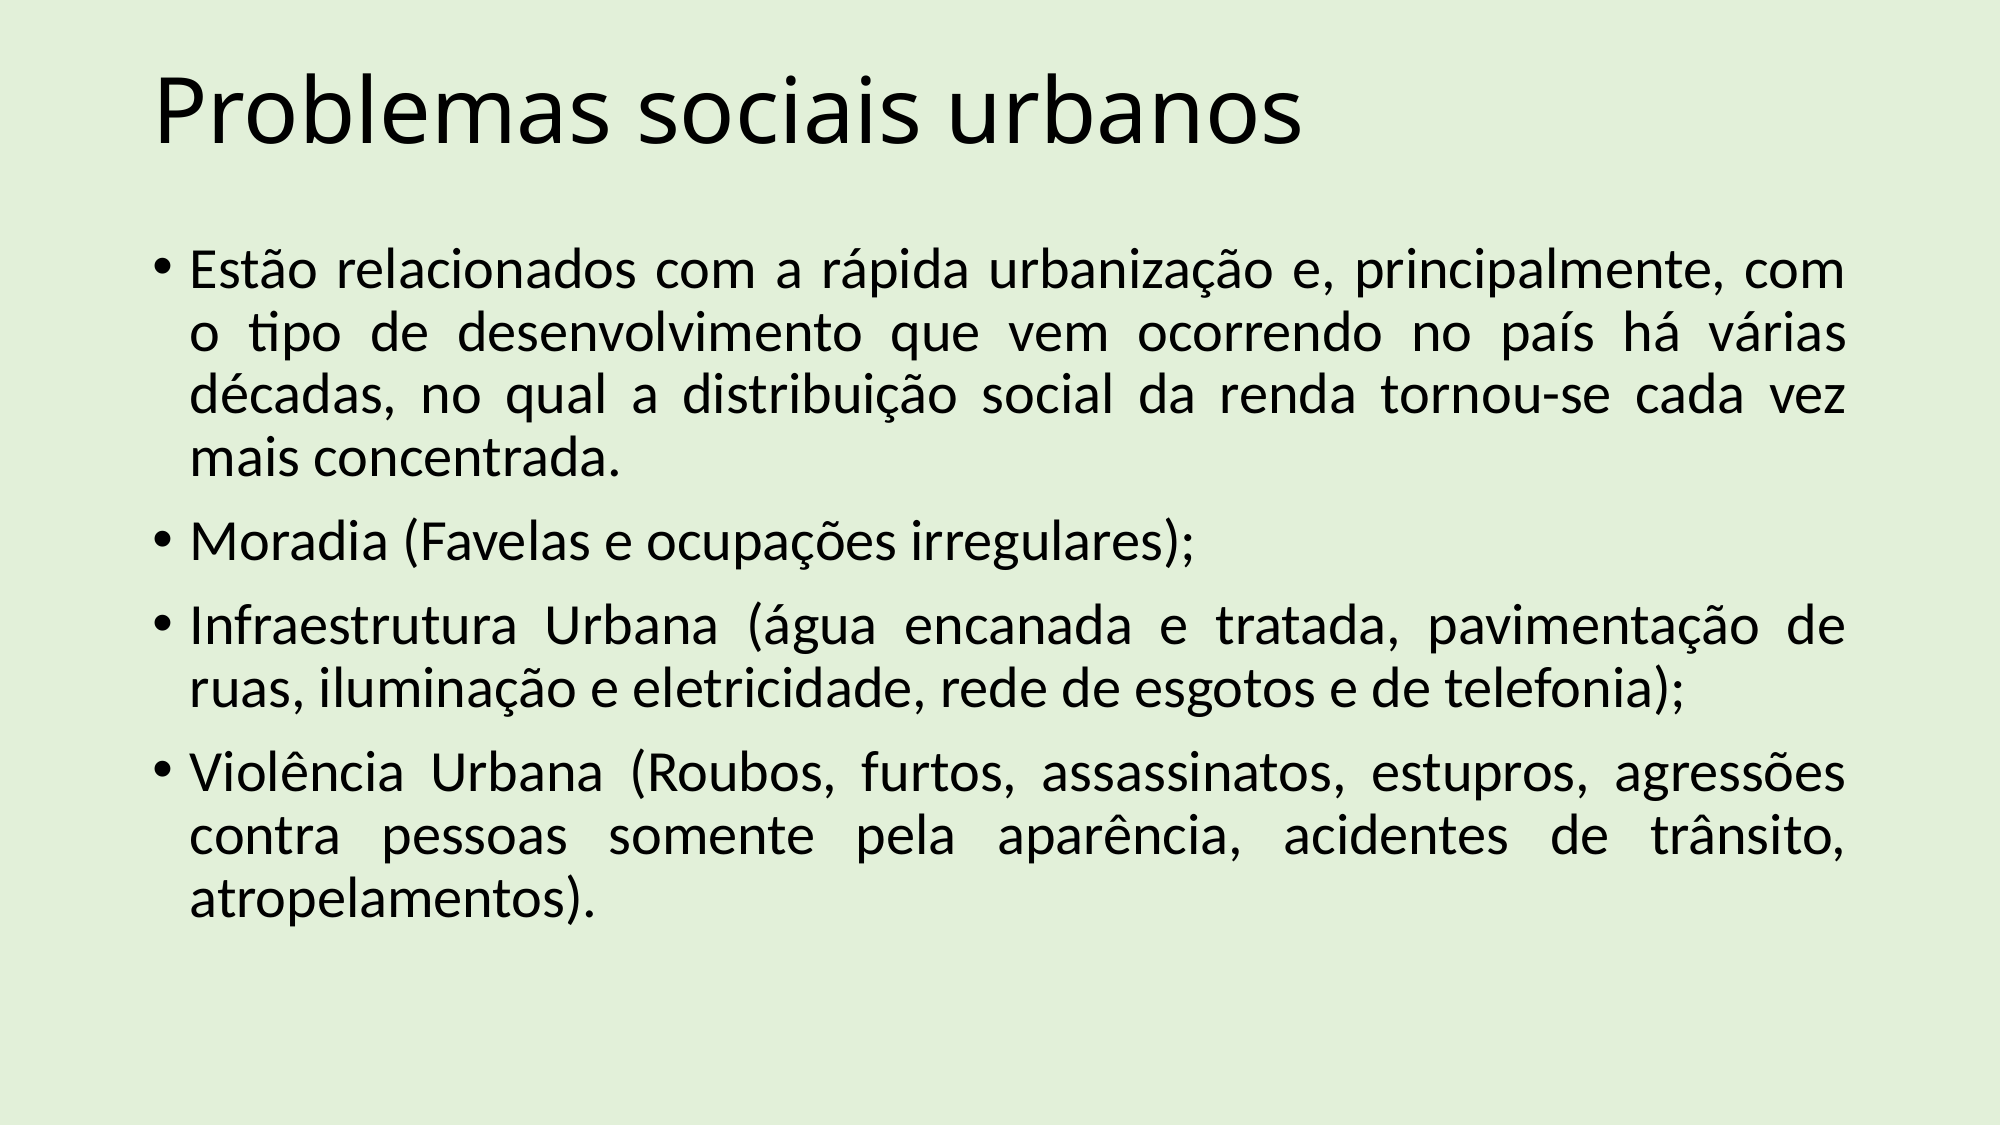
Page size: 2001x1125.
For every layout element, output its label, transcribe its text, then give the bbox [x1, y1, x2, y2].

title Problemas sociais urbanos [137, 59, 1863, 230]
list Estão relacionados com a rápida urbanização e, principalmente, com o tipo de desenvolvimento que vem ocorrendo no país há várias décadas, no qual a distribuição social da renda tornou-se cada vez mais concentrada. Moradia (Favelas e ocupações irregulares); Infraestrutura Urbana (água encanada e tratada, pavimentação de ruas, iluminação e eletricidade, rede de esgotos e de telefonia); Violência Urbana (Roubos, furtos, assassinatos, estupros, agressões contra pessoas somente pela aparência, acidentes de trânsito, atropelamentos). [137, 230, 1863, 1014]
